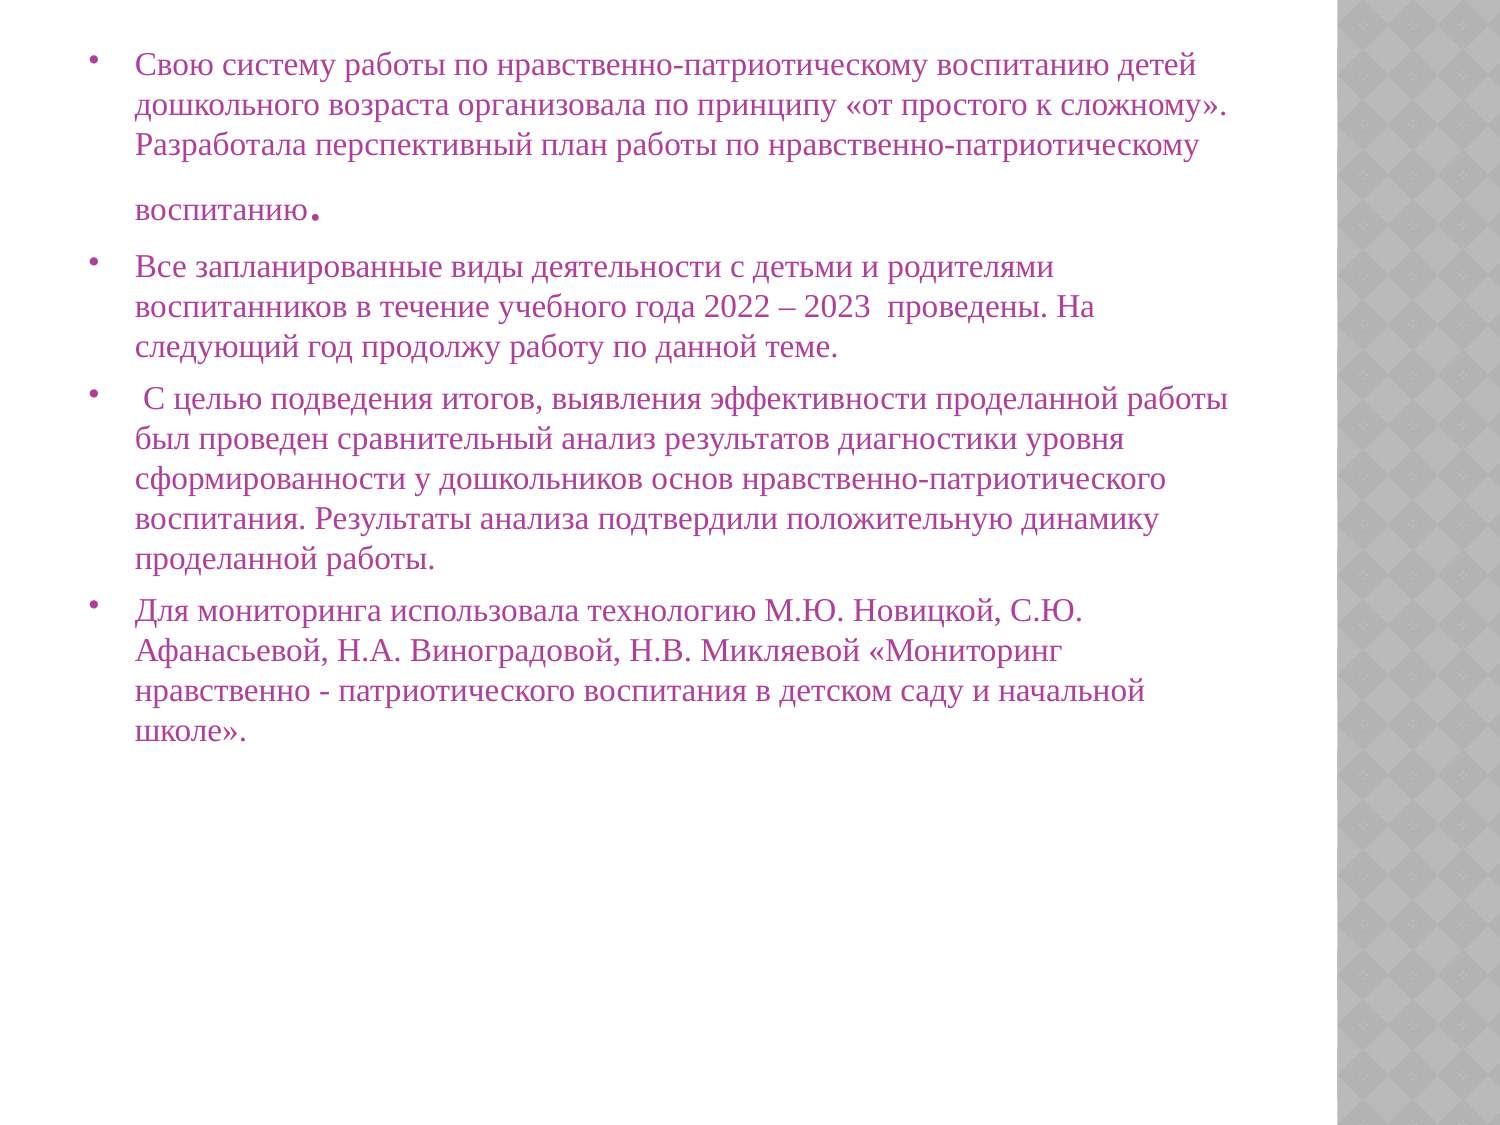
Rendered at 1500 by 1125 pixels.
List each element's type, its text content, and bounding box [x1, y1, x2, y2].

list Свою систему работы по нравственно-патриотическому воспитанию детей дошкольного возраста организовала по принципу «от простого к сложному». Разработала перспективный план работы по нравственно-патриотическому воспитанию. Все запланированные виды деятельности с детьми и родителями воспитанников в течение учебного года 2022 – 2023 проведены. На следующий год продолжу работу по данной теме. С целью подведения итогов, выявления эффективности проделанной работы был проведен сравнительный анализ результатов диагностики уровня сформированности у дошкольников основ нравственно-патриотического воспитания. Результаты анализа подтвердили положительную динамику проделанной работы. Для мониторинга использовала технологию М.Ю. Новицкой, С.Ю. Афанасьевой, Н.А. Виноградовой, Н.В. Микляевой «Мониторинг нравственно - патриотического воспитания в детском саду и начальной школе». [75, 35, 1263, 1059]
